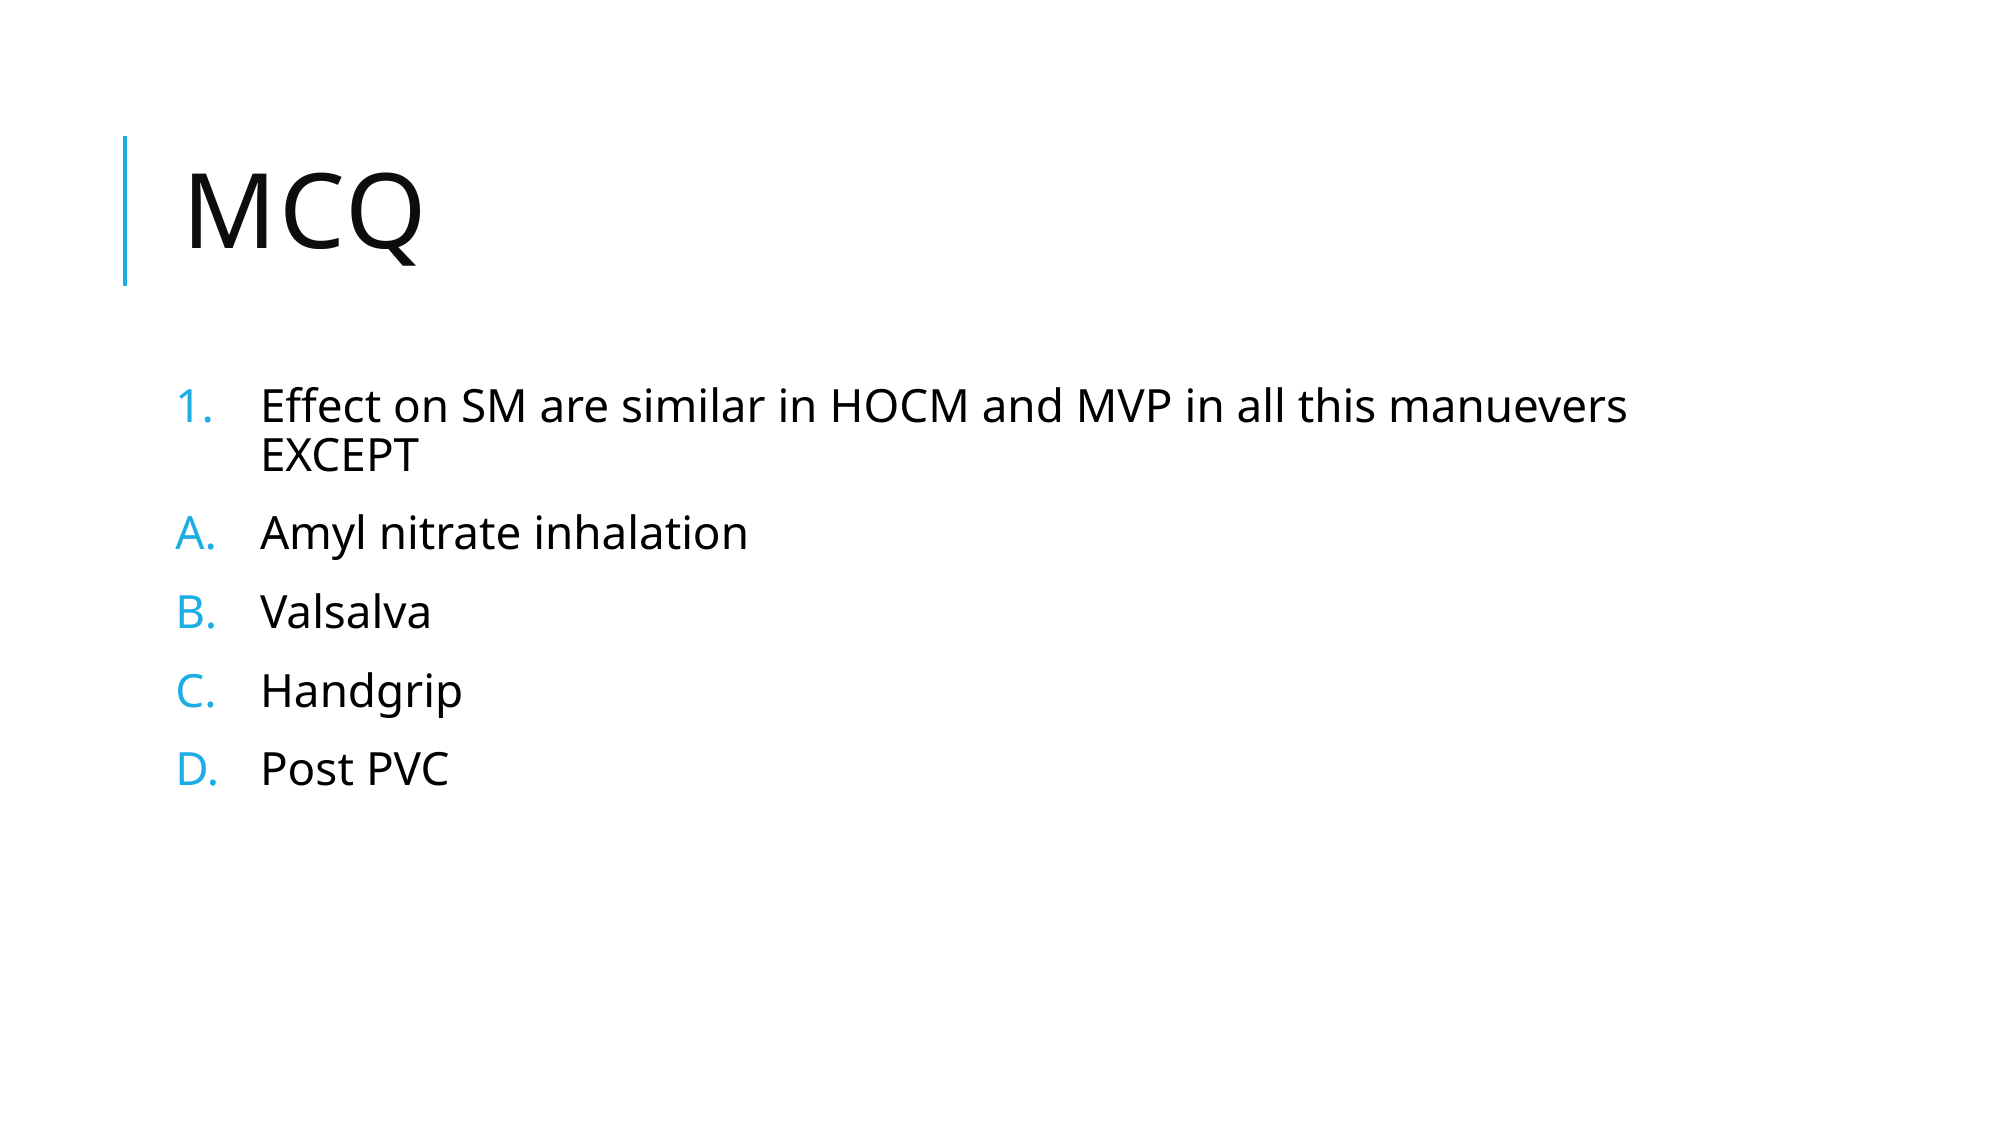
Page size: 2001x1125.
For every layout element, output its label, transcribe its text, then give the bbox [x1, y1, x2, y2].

title MCQ [168, 96, 1763, 342]
list Effect on SM are similar in HOCM and MVP in all this manuevers EXCEPT Amyl nitrate inhalation Valsalva Handgrip Post PVC [168, 375, 1763, 1035]
